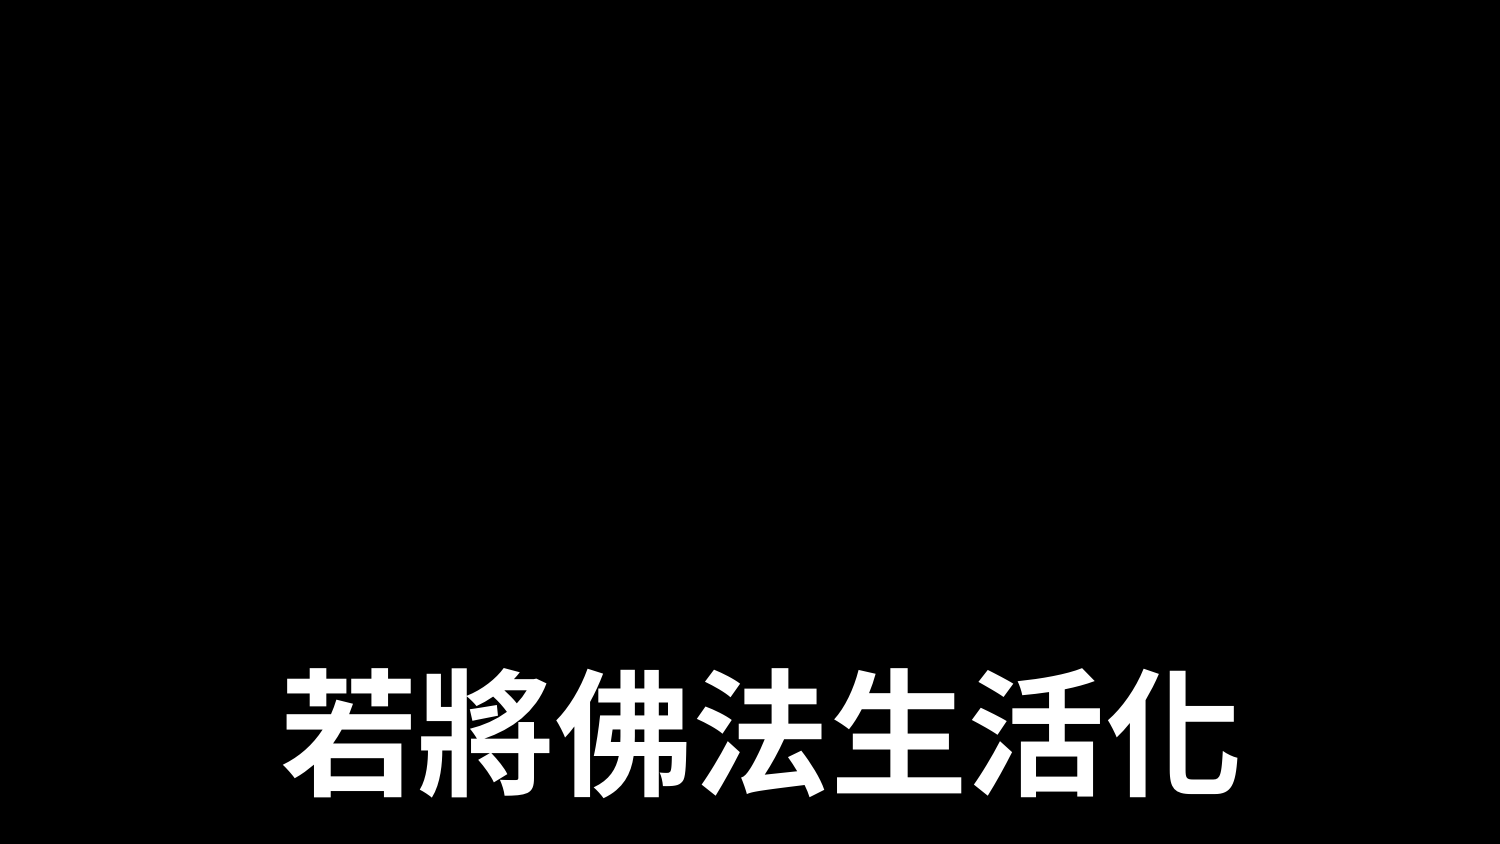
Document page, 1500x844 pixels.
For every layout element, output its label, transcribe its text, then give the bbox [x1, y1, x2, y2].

title 若將佛法生活化 [123, 639, 1399, 821]
